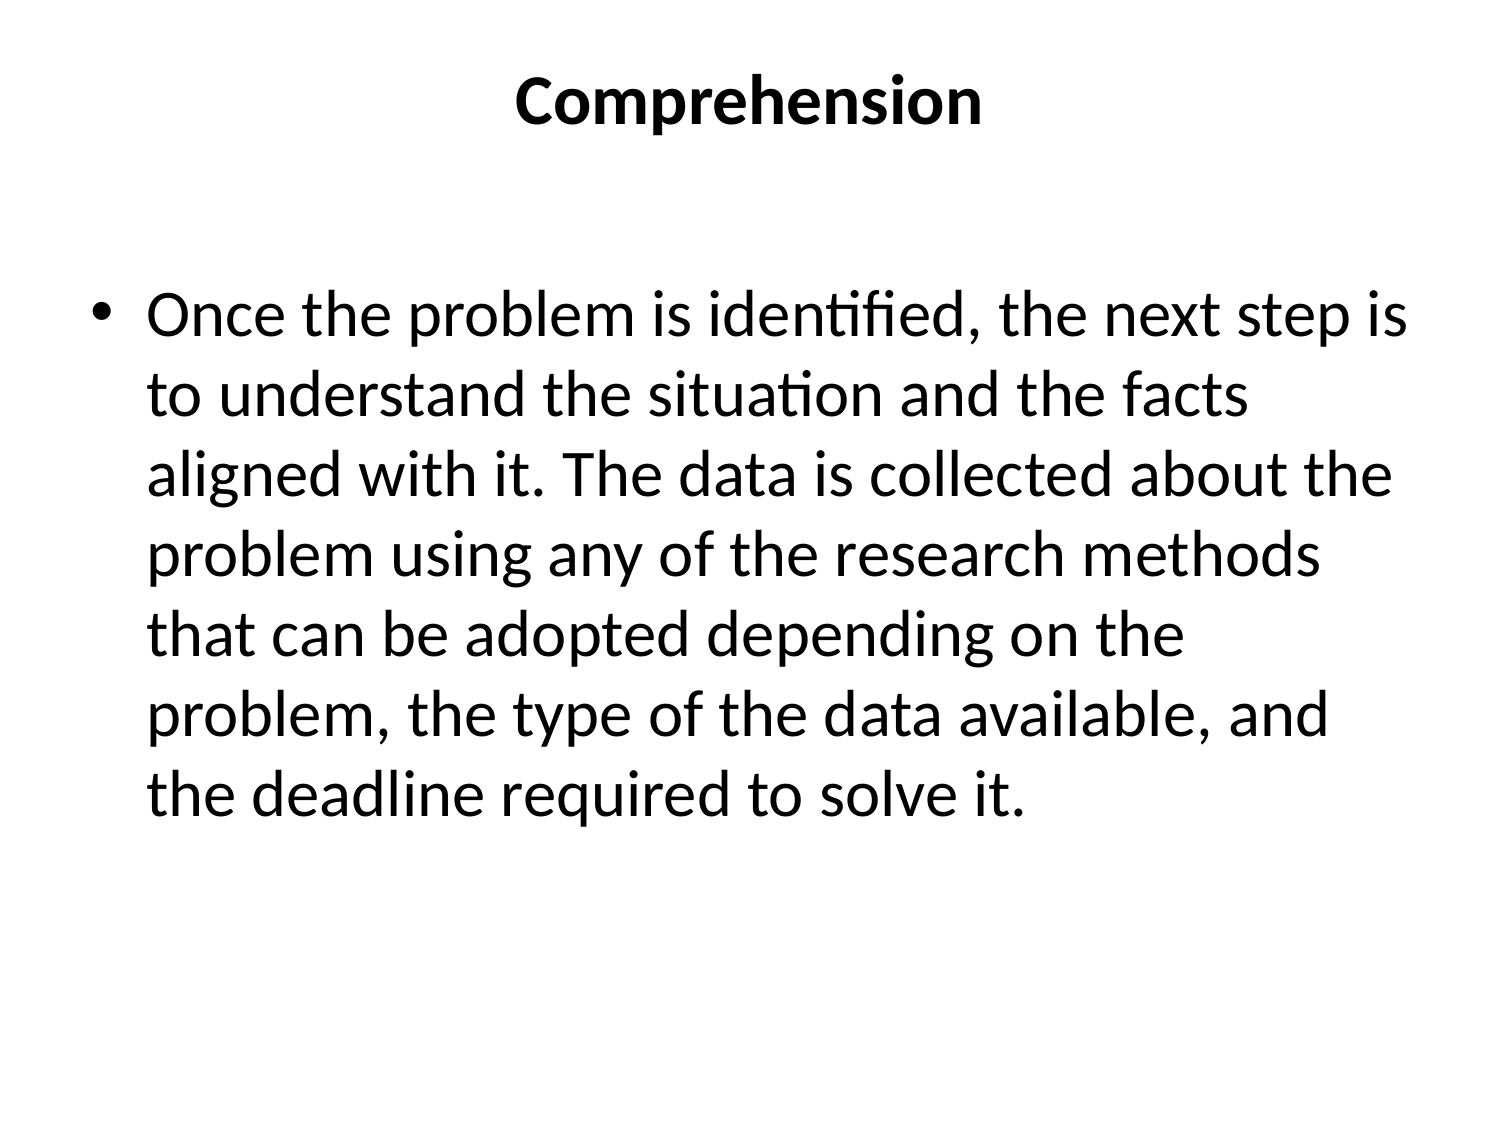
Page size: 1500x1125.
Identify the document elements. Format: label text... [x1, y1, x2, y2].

title Comprehension [75, 45, 1425, 233]
list Once the problem is identified, the next step is to understand the situation and the facts aligned with it. The data is collected about the problem using any of the research methods that can be adopted depending on the problem, the type of the data available, and the deadline required to solve it. [75, 262, 1425, 1005]
